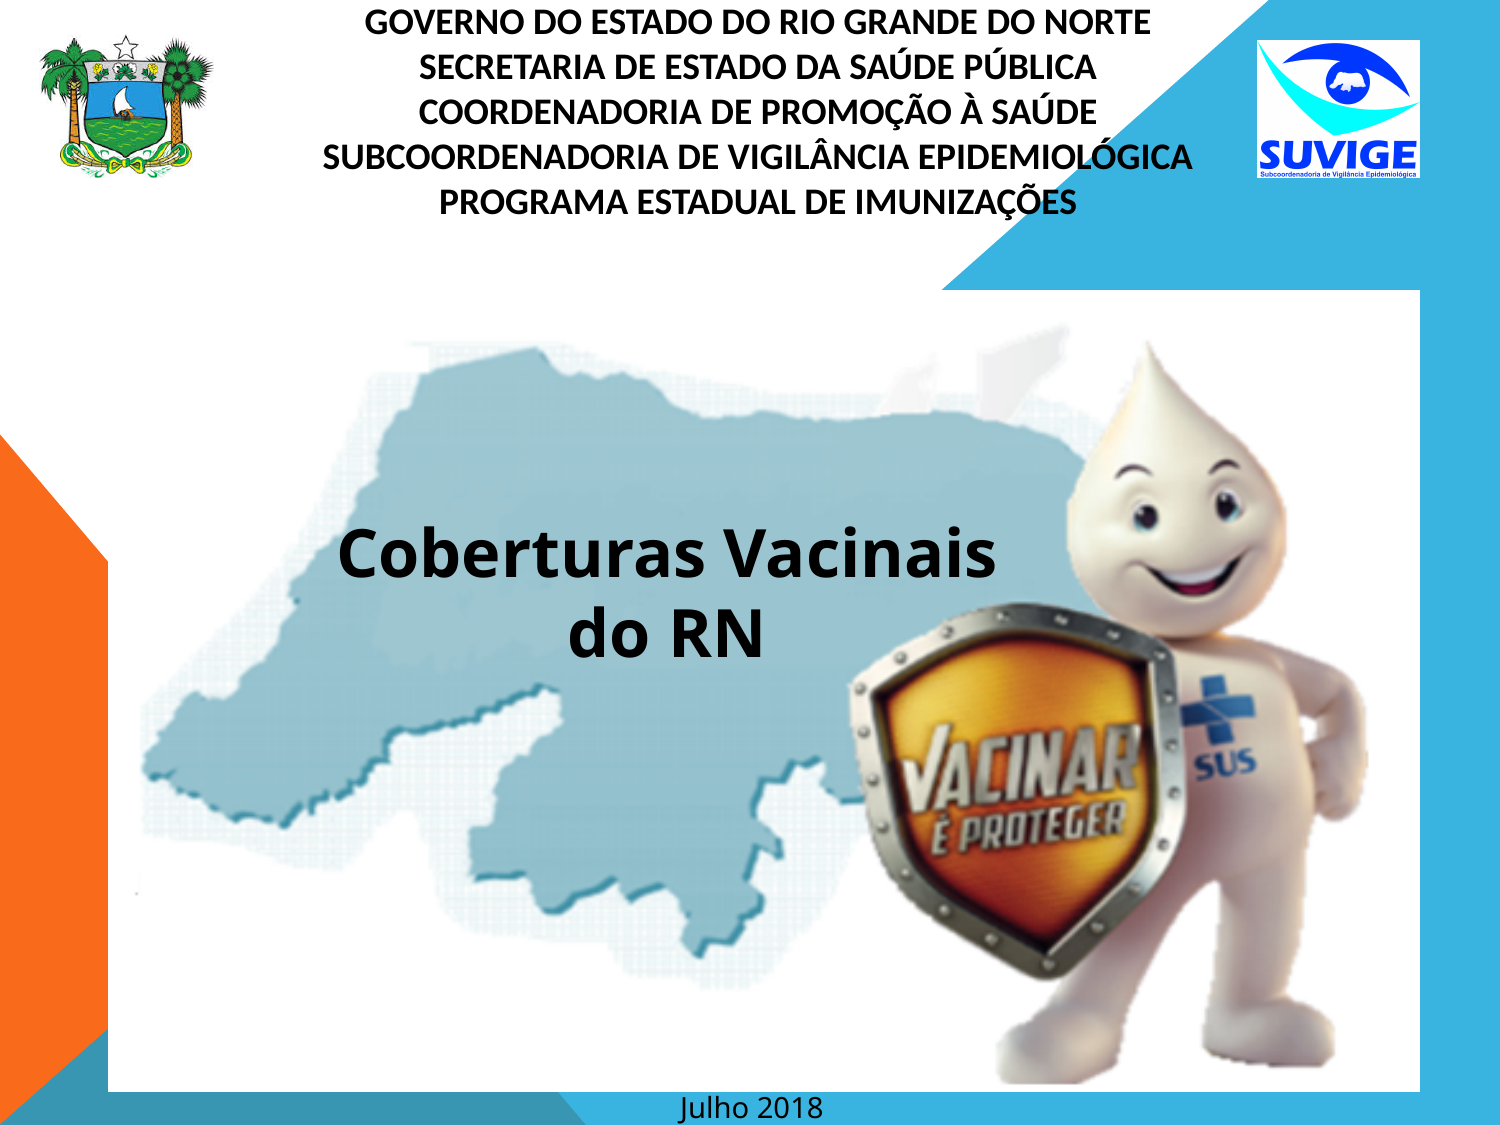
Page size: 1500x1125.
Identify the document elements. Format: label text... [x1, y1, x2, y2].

text_box Governo do Estado do Rio Grande do Norte Secretaria de Estado da Saúde Pública Coordenadoria de Promoção à Saúde Subcoordenadoria de Vigilância Epidemiológica Programa Estadual de Imunizações [8, 103, 1500, 224]
picture [39, 34, 214, 178]
picture [1256, 40, 1420, 178]
picture [107, 290, 1420, 1093]
text_box Julho 2018 [0, 1082, 1500, 1125]
